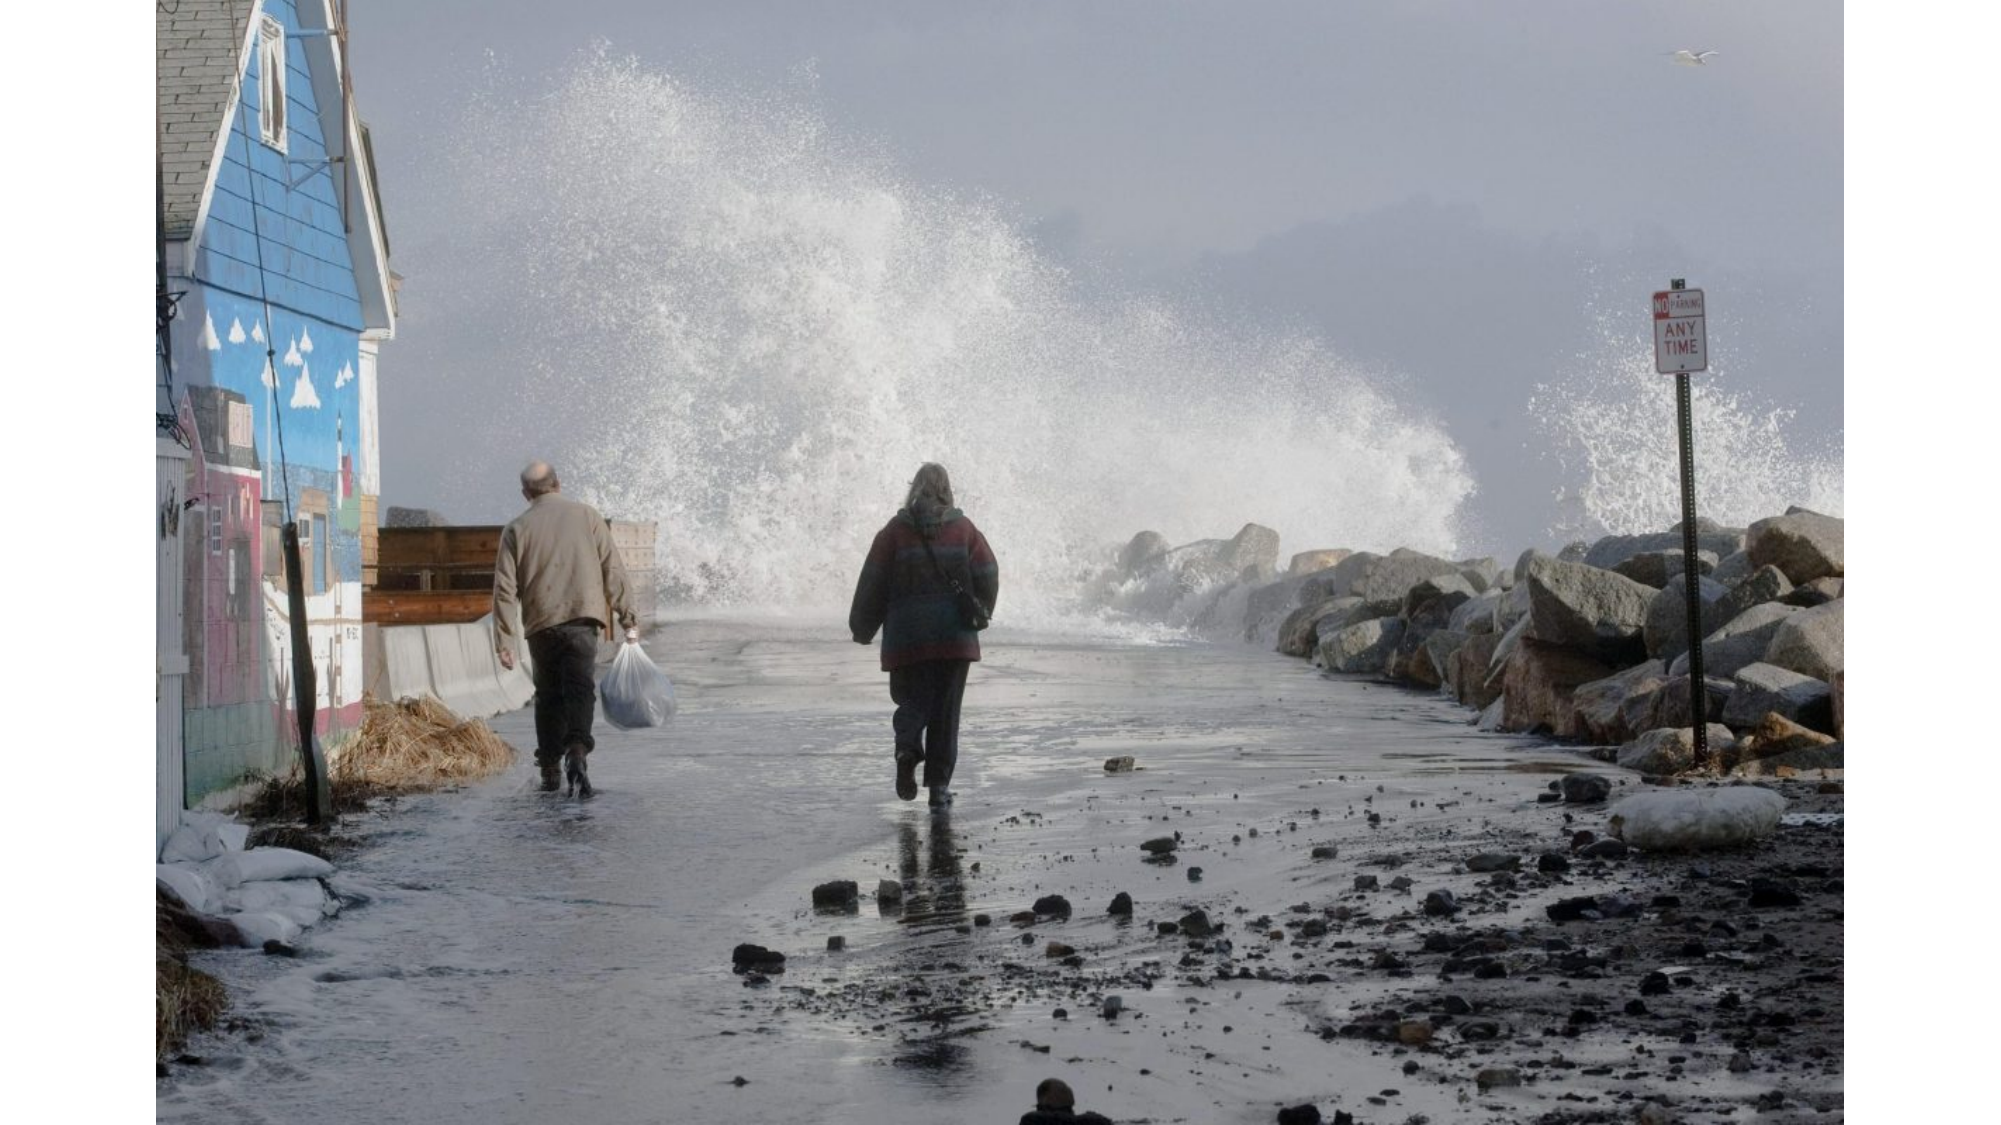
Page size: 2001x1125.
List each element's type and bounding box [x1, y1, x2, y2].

picture [156, 0, 1844, 1125]
